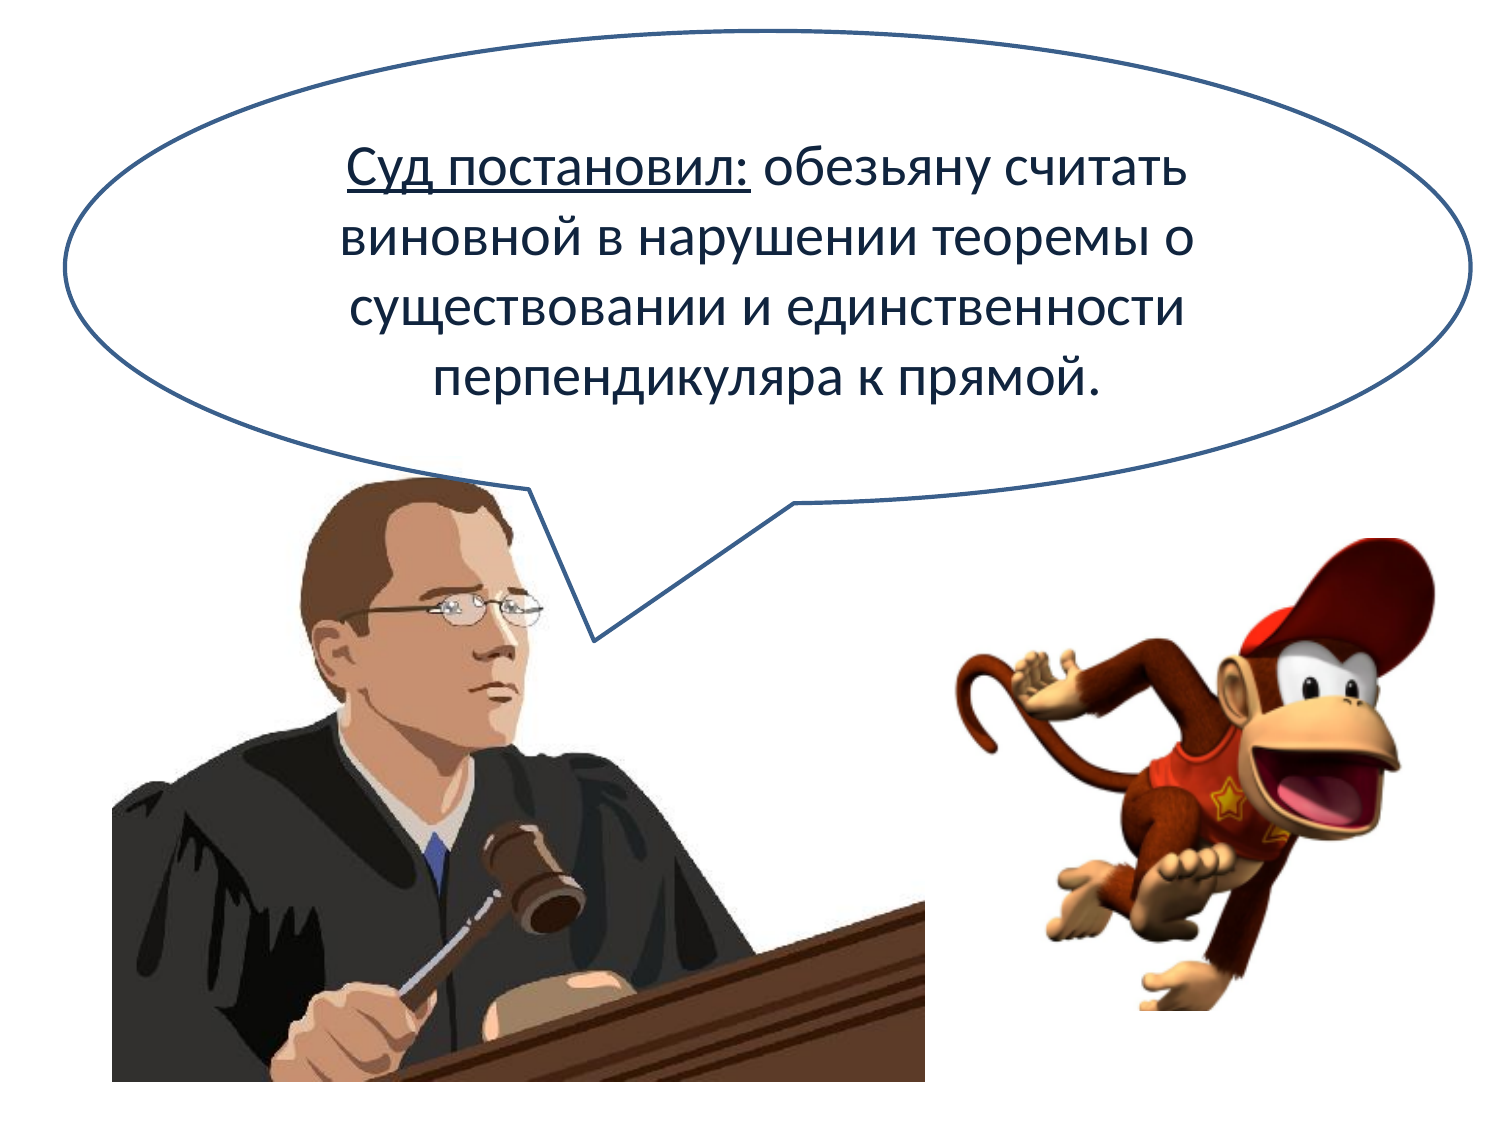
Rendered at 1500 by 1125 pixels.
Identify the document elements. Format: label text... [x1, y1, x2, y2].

picture [111, 455, 925, 1082]
picture [938, 538, 1445, 1011]
text_box Суд постановил: обезьяну считать виновной в нарушении теоремы о существовании и единственности перпендикуляра к прямой. [62, 28, 1473, 500]
